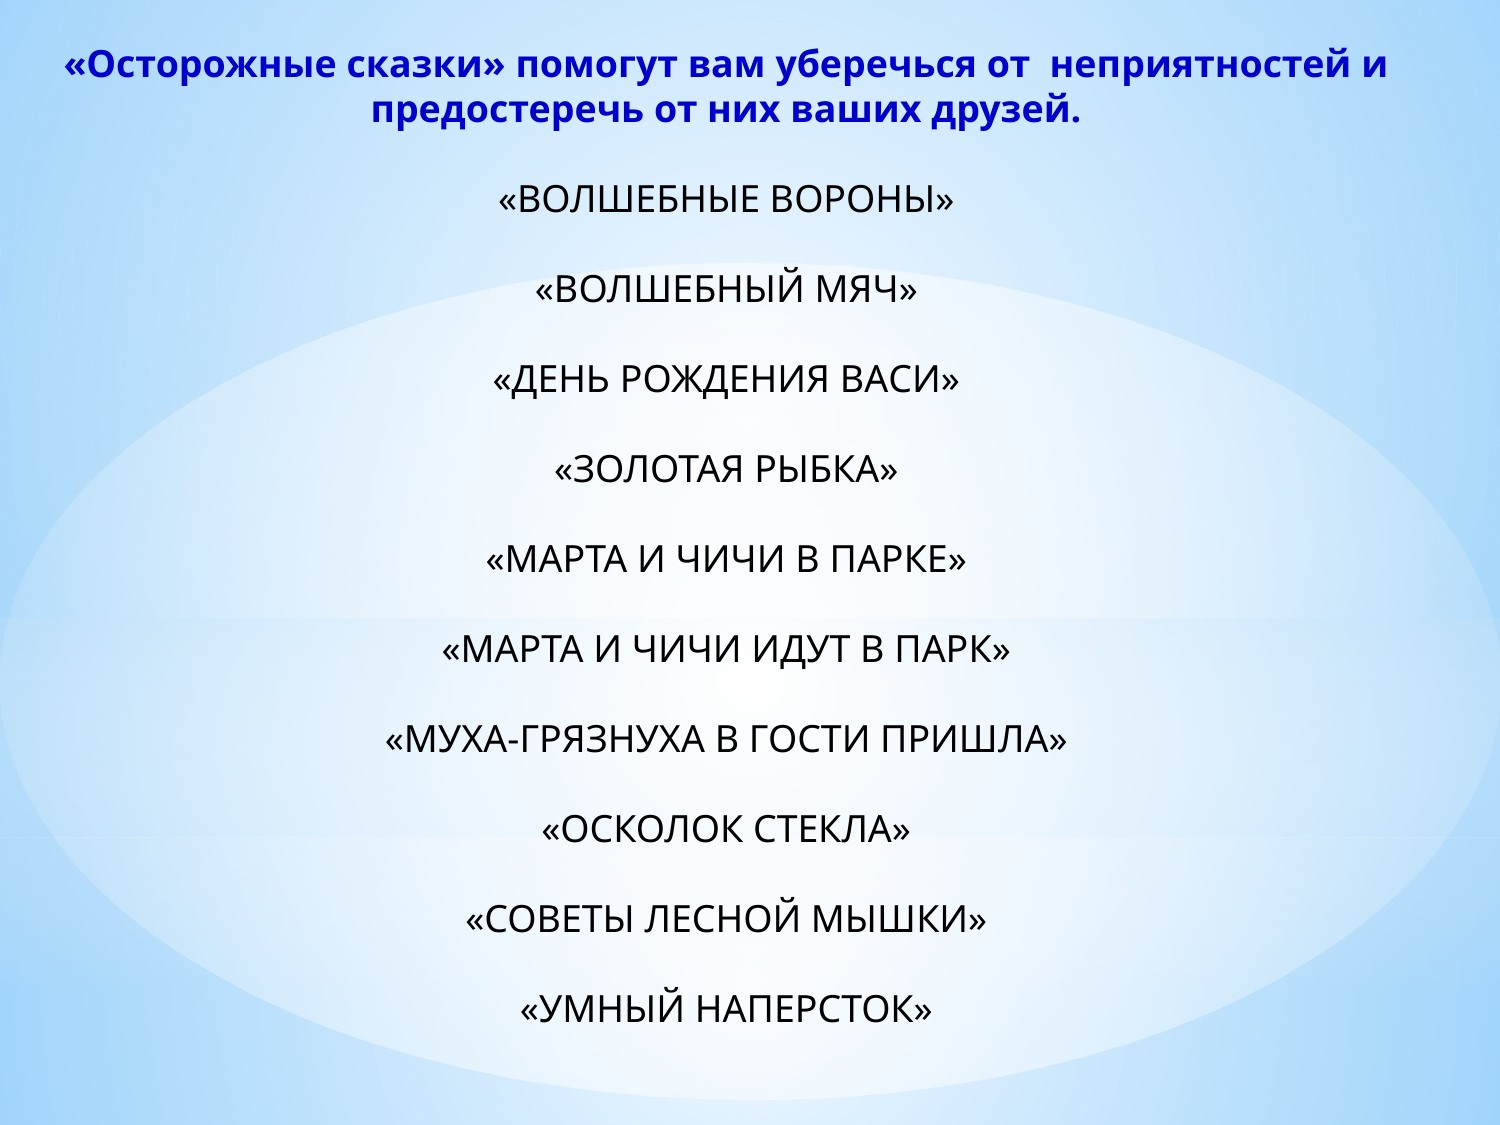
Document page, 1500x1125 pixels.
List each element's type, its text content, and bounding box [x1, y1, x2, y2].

text_box «Осторожные сказки» помогут вам уберечься от неприятностей и предостеречь от них ваших друзей. «ВОЛШЕБНЫЕ ВОРОНЫ» «ВОЛШЕБНЫЙ МЯЧ» «ДЕНЬ РОЖДЕНИЯ ВАСИ» «ЗОЛОТАЯ РЫБКА» «МАРТА И ЧИЧИ В ПАРКЕ» «МАРТА И ЧИЧИ ИДУТ В ПАРК» «МУХА-ГРЯЗНУХА В ГОСТИ ПРИШЛА» «ОСКОЛОК СТЕКЛА» «СОВЕТЫ ЛЕСНОЙ МЫШКИ» «УМНЫЙ НАПЕРСТОК» [41, 32, 1412, 1038]
